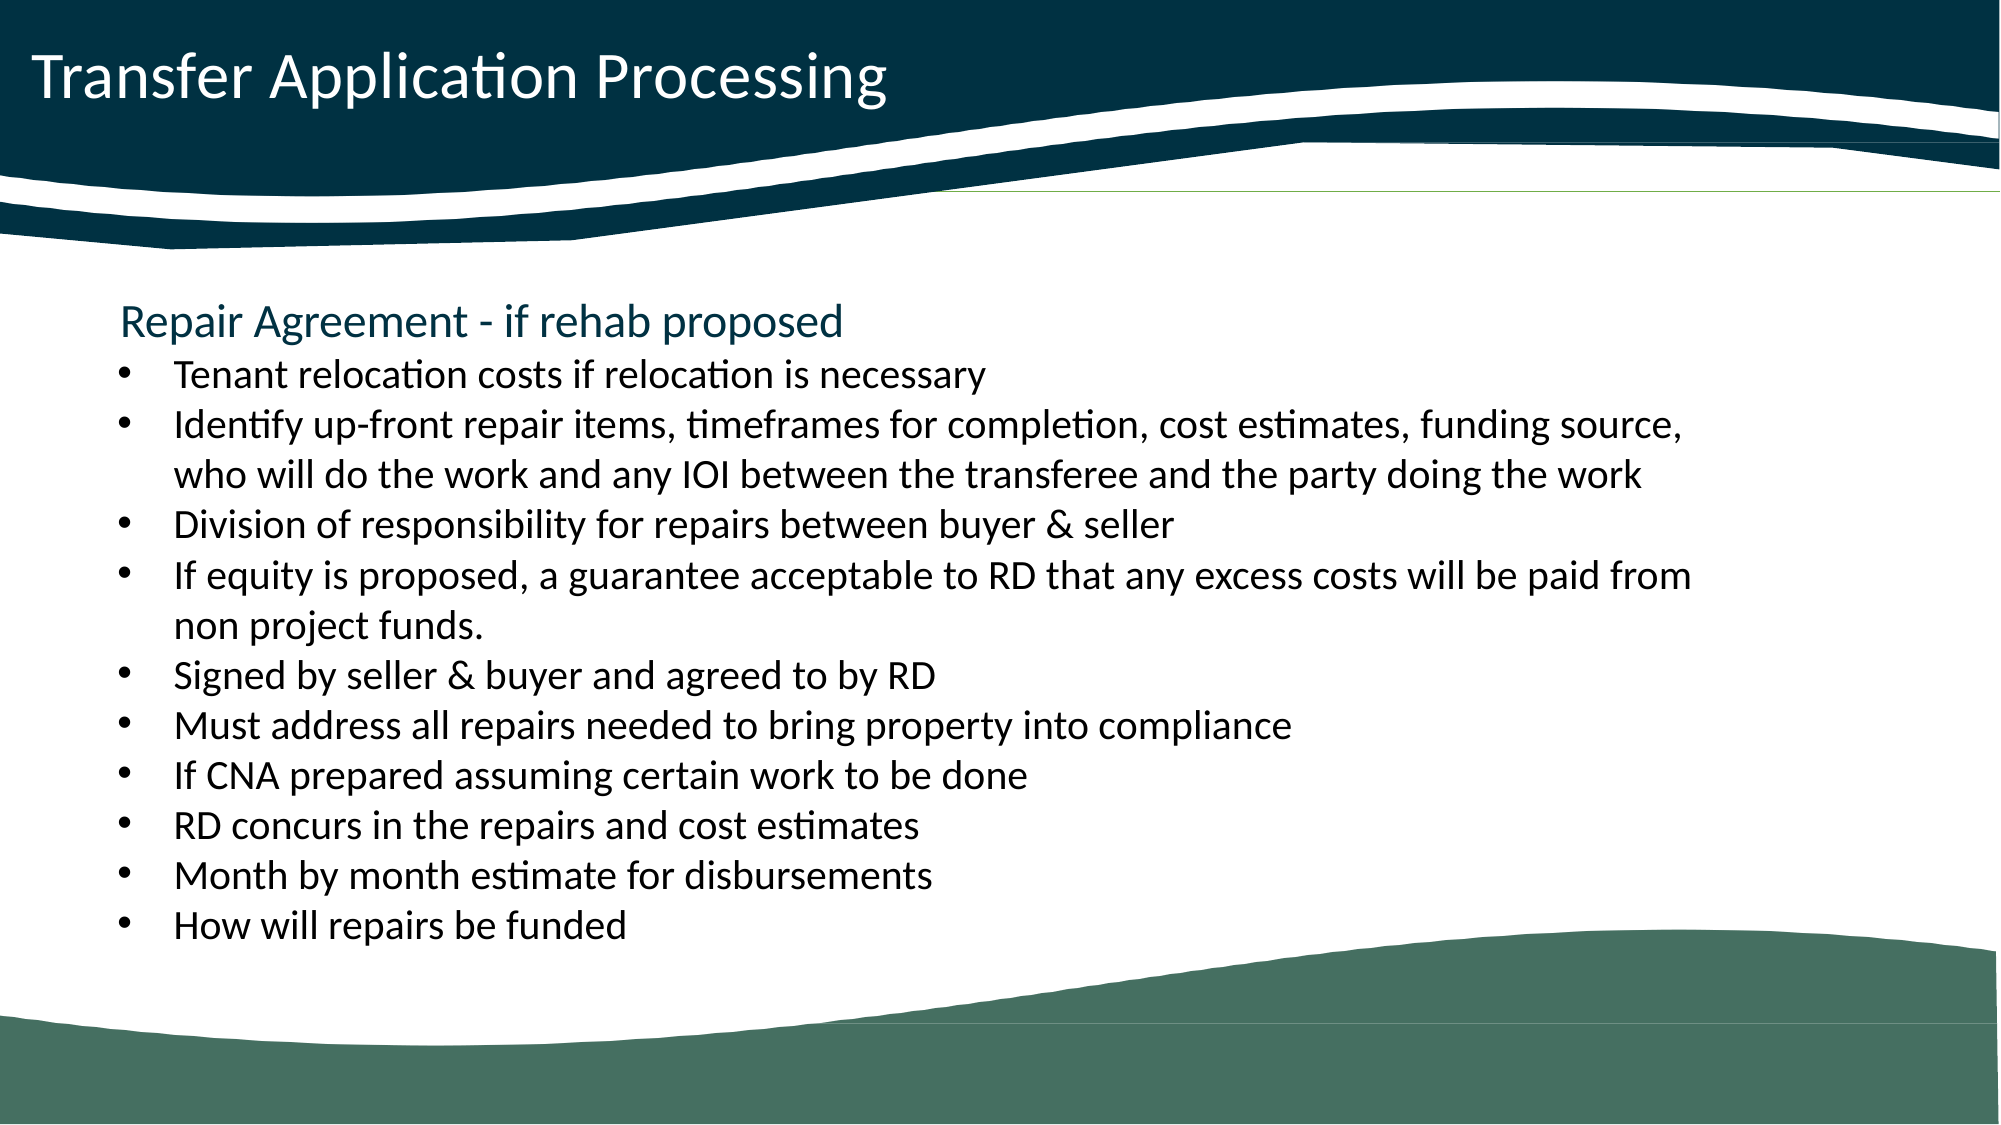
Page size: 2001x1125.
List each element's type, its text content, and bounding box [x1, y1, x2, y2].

text_box [0, 897, 2000, 1054]
text_box Repair Agreement - if rehab proposed Tenant relocation costs if relocation is necessary Identify up-front repair items, timeframes for completion, cost estimates, funding source, who will do the work and any IOI between the transferee and the party doing the work Division of responsibility for repairs between buyer & seller If equity is proposed, a guarantee acceptable to RD that any excess costs will be paid from non project funds. Signed by seller & buyer and agreed to by RD Must address all repairs needed to bring property into compliance If CNA prepared assuming certain work to be done RD concurs in the repairs and cost estimates Month by month estimate for disbursements How will repairs be funded [117, 289, 1697, 948]
text_box [0, 229, 656, 250]
text_box [0, 1054, 1999, 1125]
text_box [0, 0, 2000, 170]
text_box Transfer Application Processing [28, 32, 1142, 113]
text_box [0, 72, 1999, 229]
